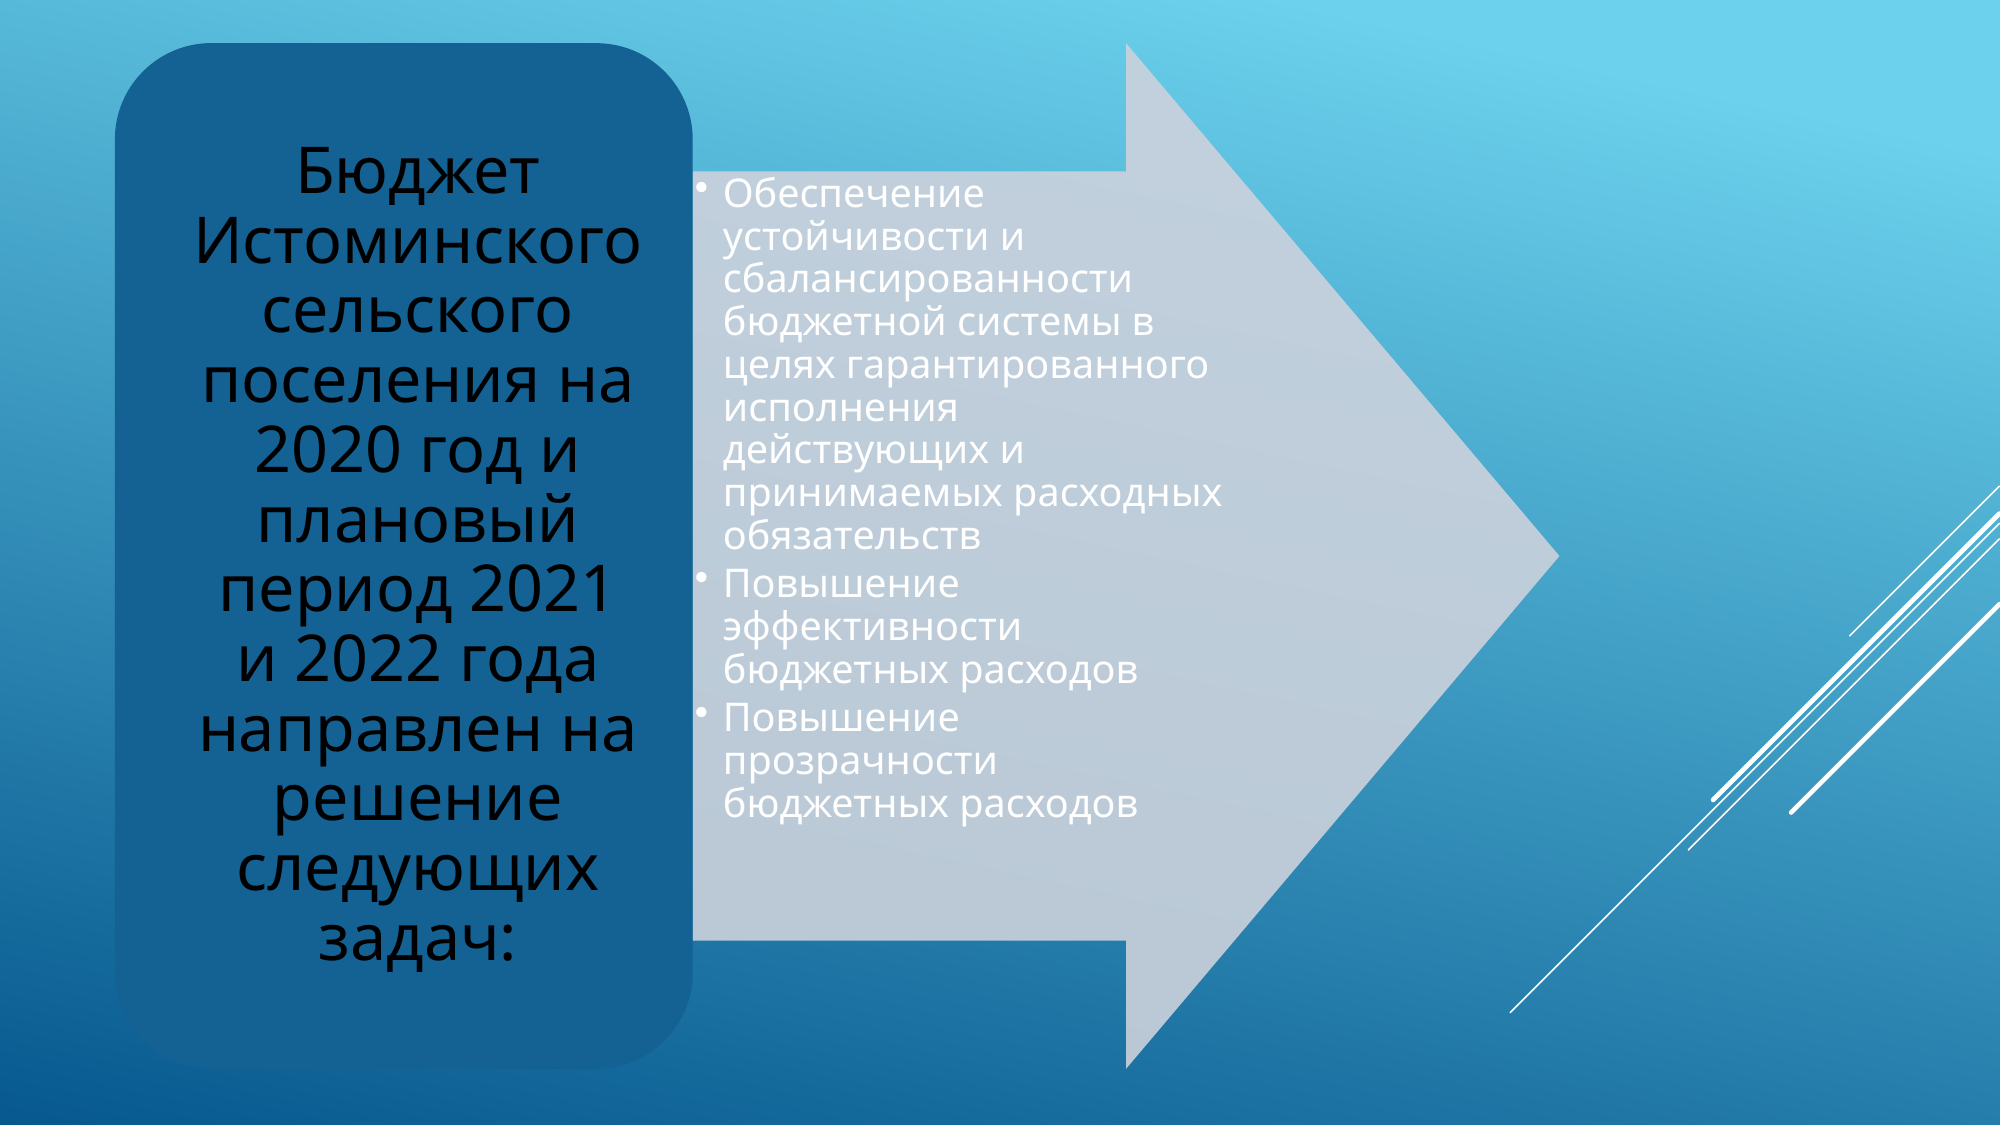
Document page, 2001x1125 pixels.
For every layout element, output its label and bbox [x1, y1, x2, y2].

text_box [114, 42, 1560, 1070]
